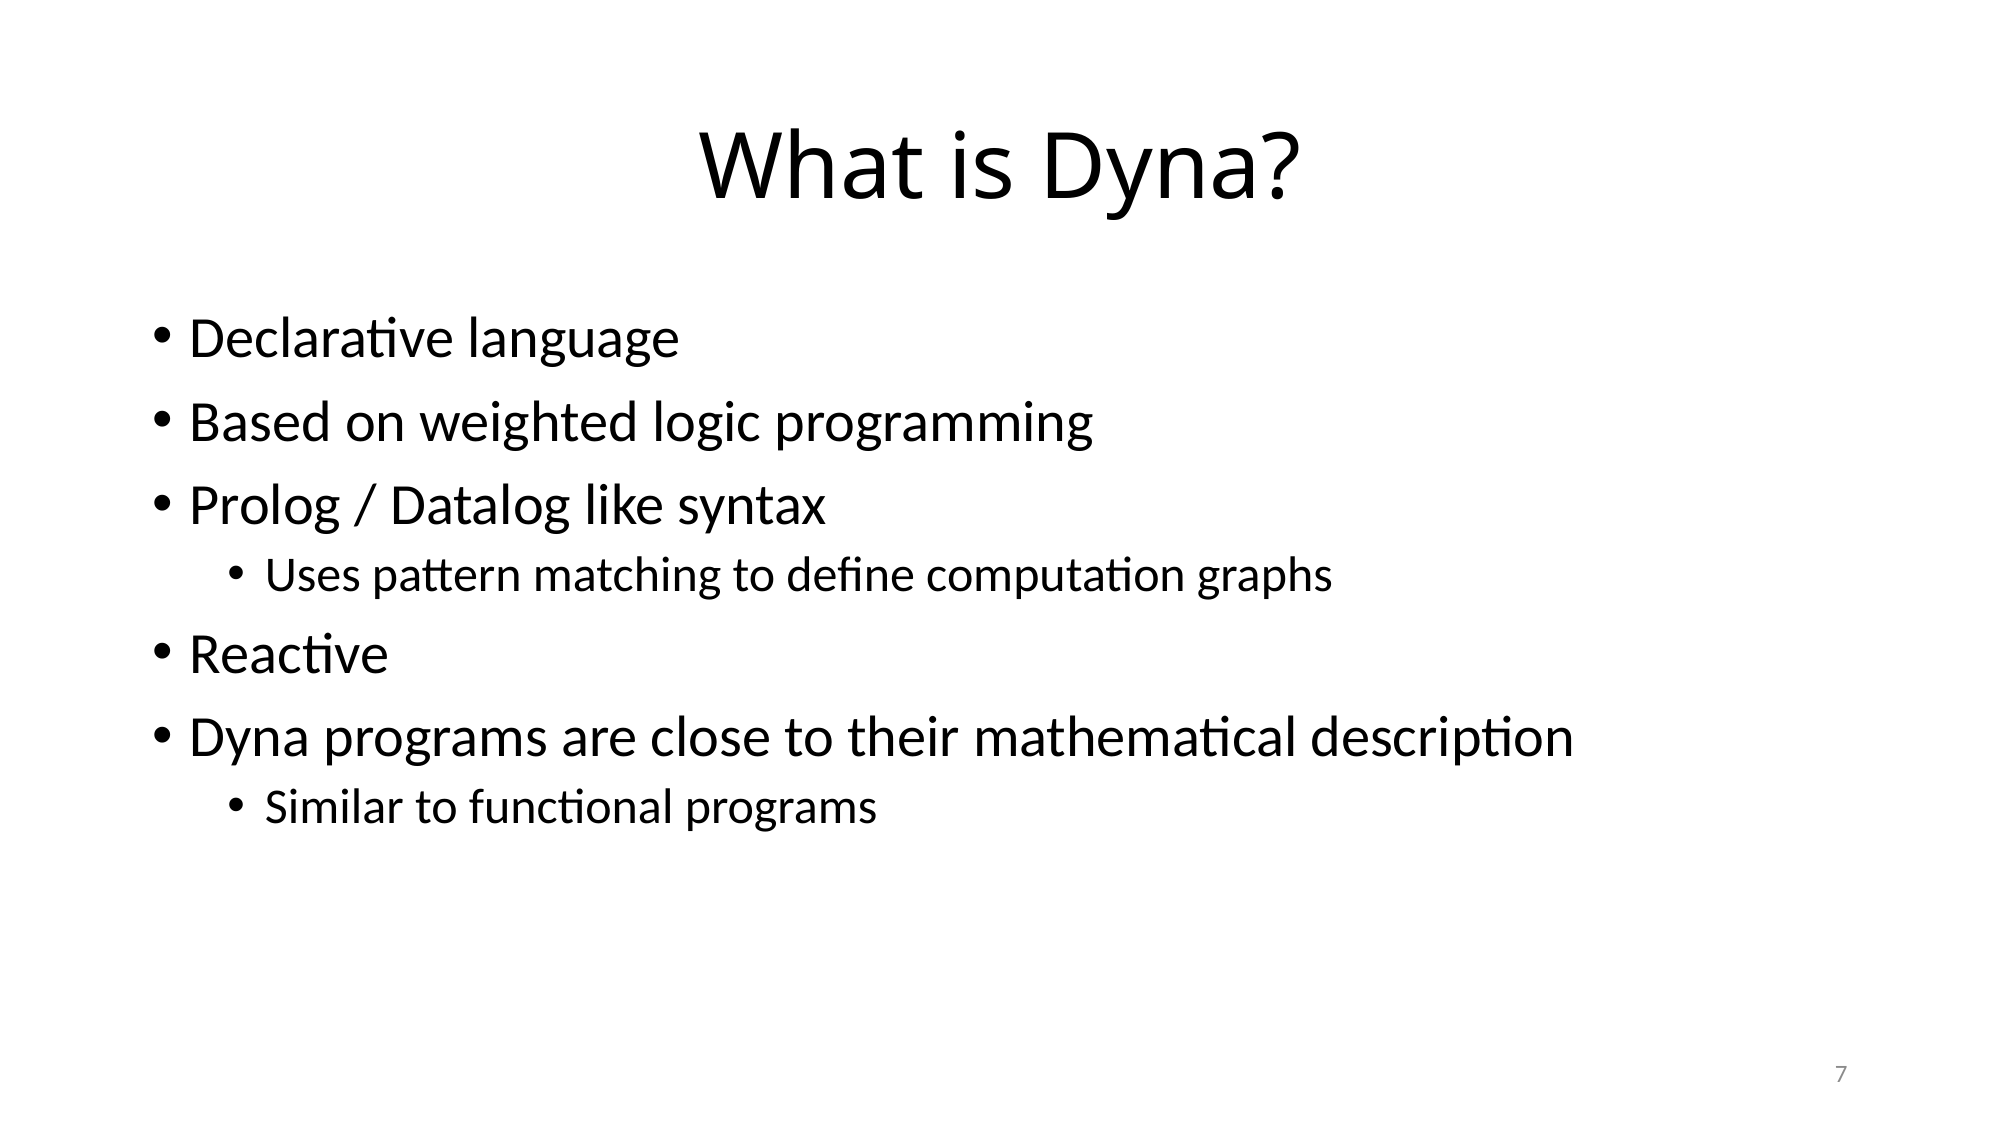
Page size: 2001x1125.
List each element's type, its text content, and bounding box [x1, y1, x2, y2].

title What is Dyna? [137, 59, 1863, 278]
list Declarative language Based on weighted logic programming Prolog / Datalog like syntax Uses pattern matching to define computation graphs Reactive Dyna programs are close to their mathematical description Similar to functional programs [137, 299, 1863, 1014]
slide_number 7 [1412, 1042, 1863, 1103]
